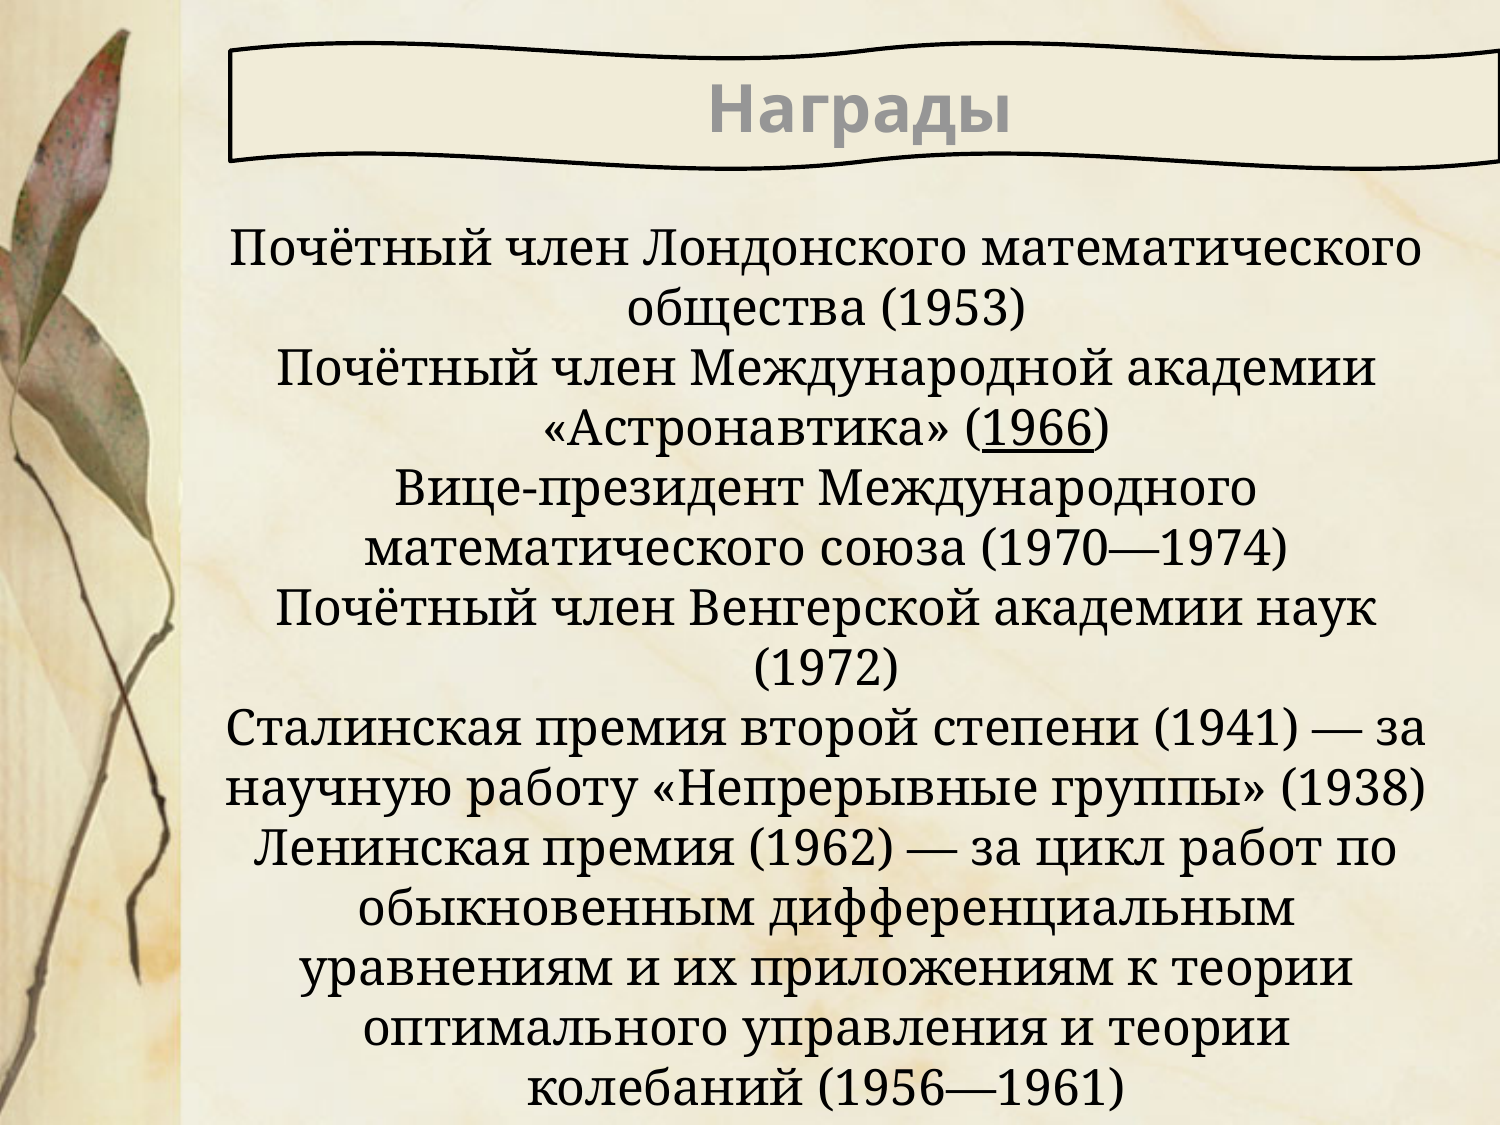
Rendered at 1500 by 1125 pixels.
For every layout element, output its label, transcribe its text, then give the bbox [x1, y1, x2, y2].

text_box Почётный член Лондонского математического общества (1953) Почётный член Международной академии «Астронавтика» (1966) Вице-президент Международного математического союза (1970—1974) Почётный член Венгерской академии наук (1972) Сталинская премия второй степени (1941) — за научную работу «Непрерывные группы» (1938) Ленинская премия (1962) — за цикл работ по обыкновенным дифференциальным уравнениям и их приложениям к теории оптимального управления и теории колебаний (1956—1961) [206, 208, 1447, 1123]
picture [0, 0, 1500, 1125]
text_box Награды [228, 40, 1500, 171]
